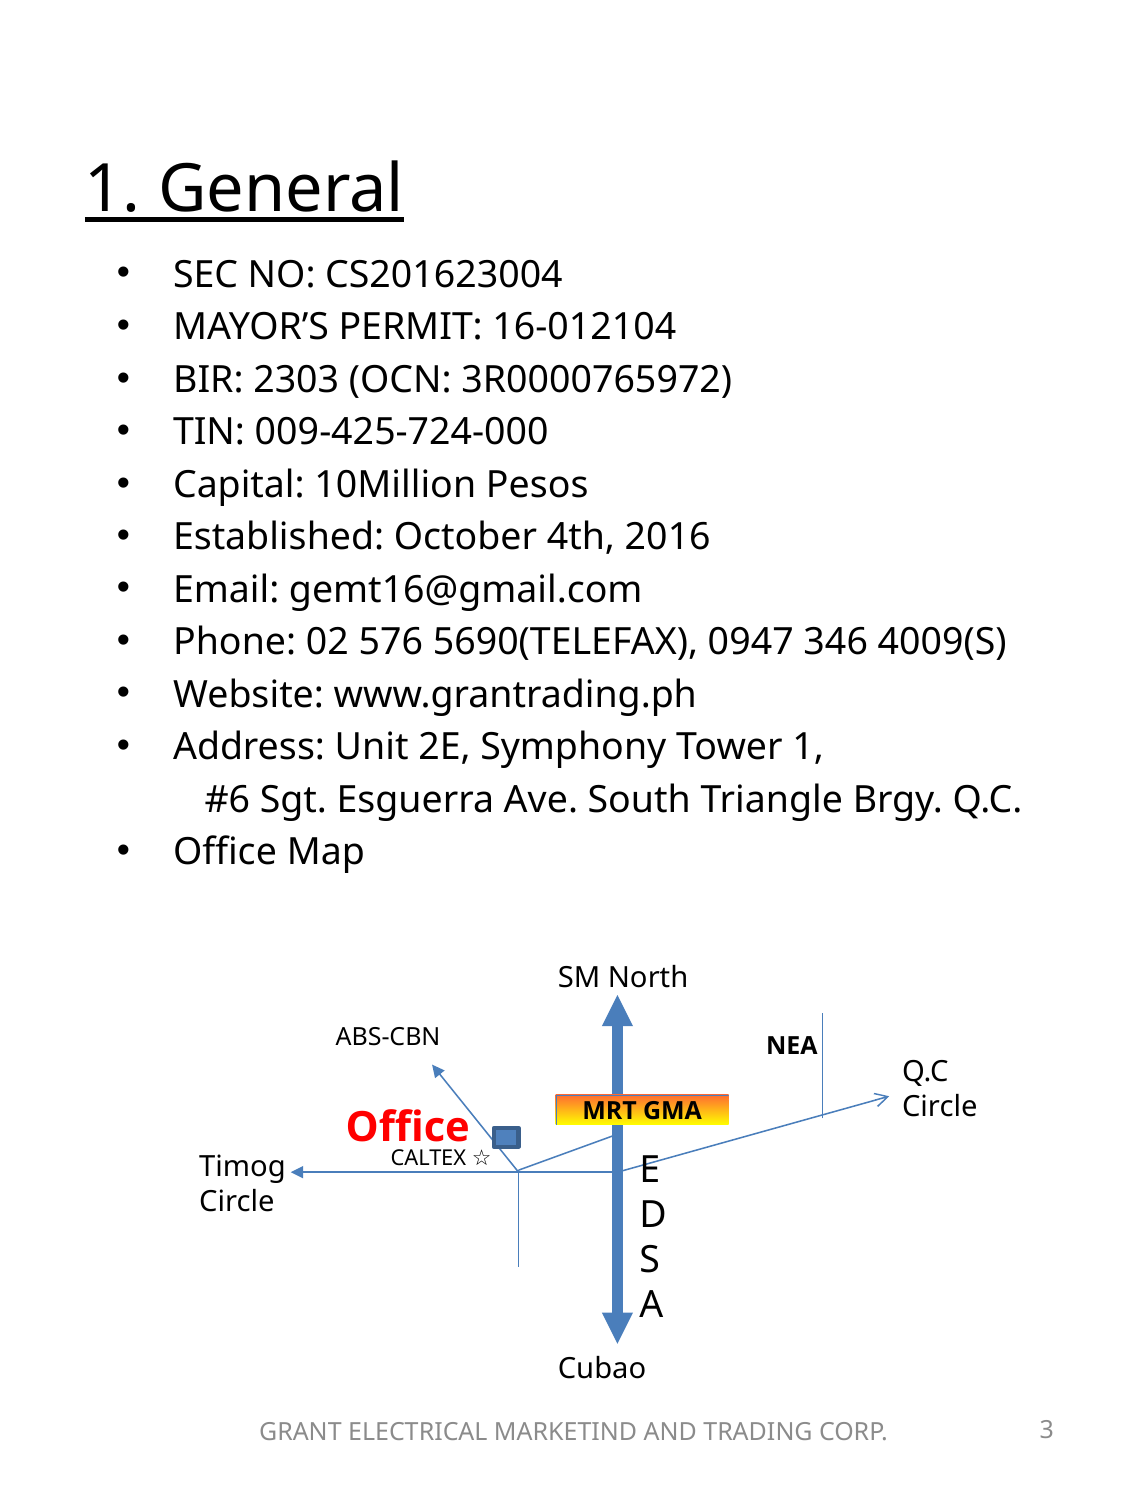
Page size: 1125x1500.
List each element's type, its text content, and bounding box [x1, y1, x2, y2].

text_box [184, 950, 1024, 1393]
title 1. General [69, 60, 1083, 310]
list SEC NO: CS201623004 MAYOR’S PERMIT: 16-012104 BIR: 2303 (OCN: 3R0000765972) TIN: 009-425-724-000 Capital: 10Million Pesos Established: October 4th, 2016 Email: gemt16@gmail.com Phone: 02 576 5690(TELEFAX), 0947 346 4009(S) Website: www.grantrading.ph Address: Unit 2E, Symphony Tower 1, #6 Sgt. Esguerra Ave. South Triangle Brgy. Q.C. Office Map [101, 242, 1069, 1292]
slide_number 3 [806, 1390, 1069, 1471]
footer GRANT ELECTRICAL MARKETIND AND TRADING CORP. [231, 1401, 806, 1471]
